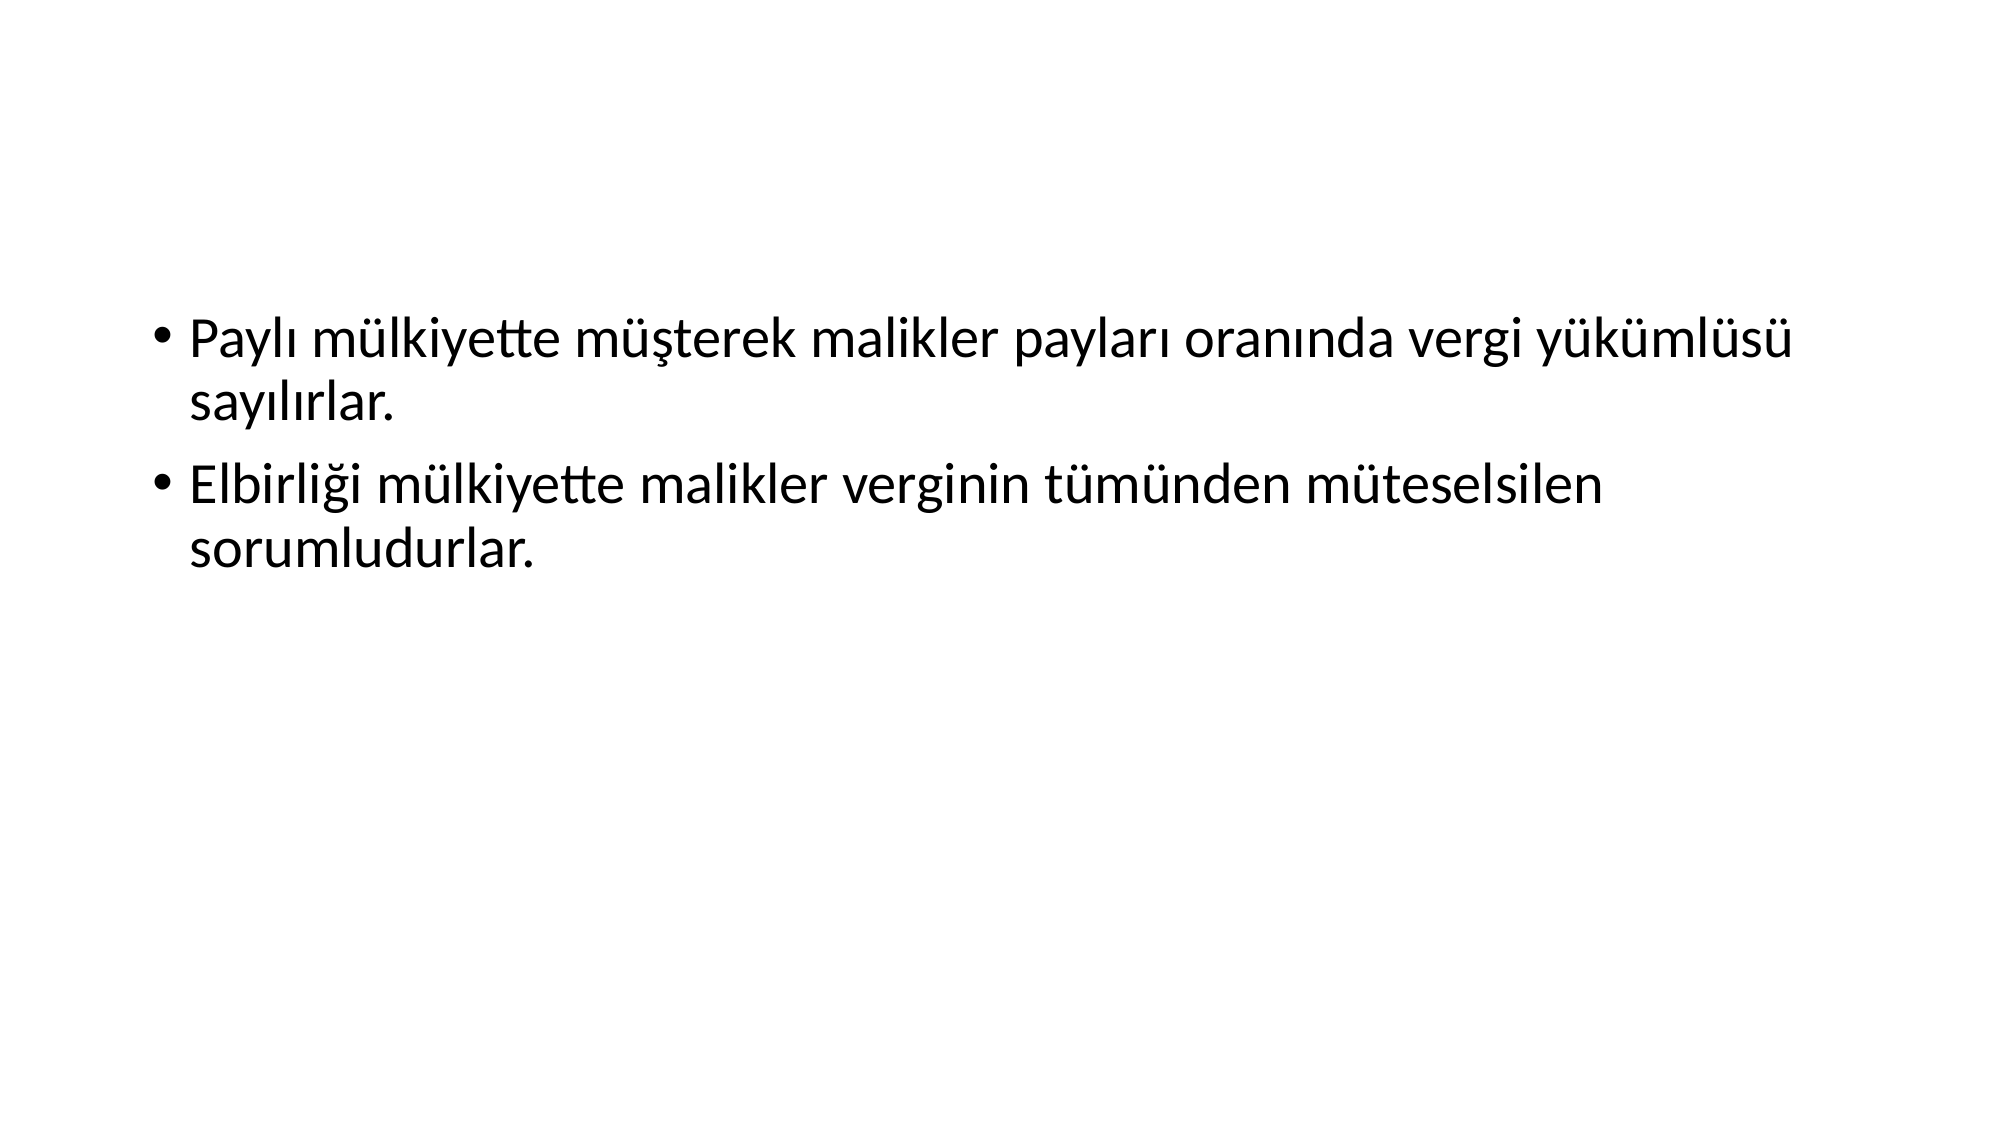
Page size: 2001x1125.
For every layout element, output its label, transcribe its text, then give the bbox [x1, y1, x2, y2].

list Paylı mülkiyette müşterek malikler payları oranında vergi yükümlüsü sayılırlar. Elbirliği mülkiyette malikler verginin tümünden müteselsilen sorumludurlar. [137, 299, 1863, 1014]
